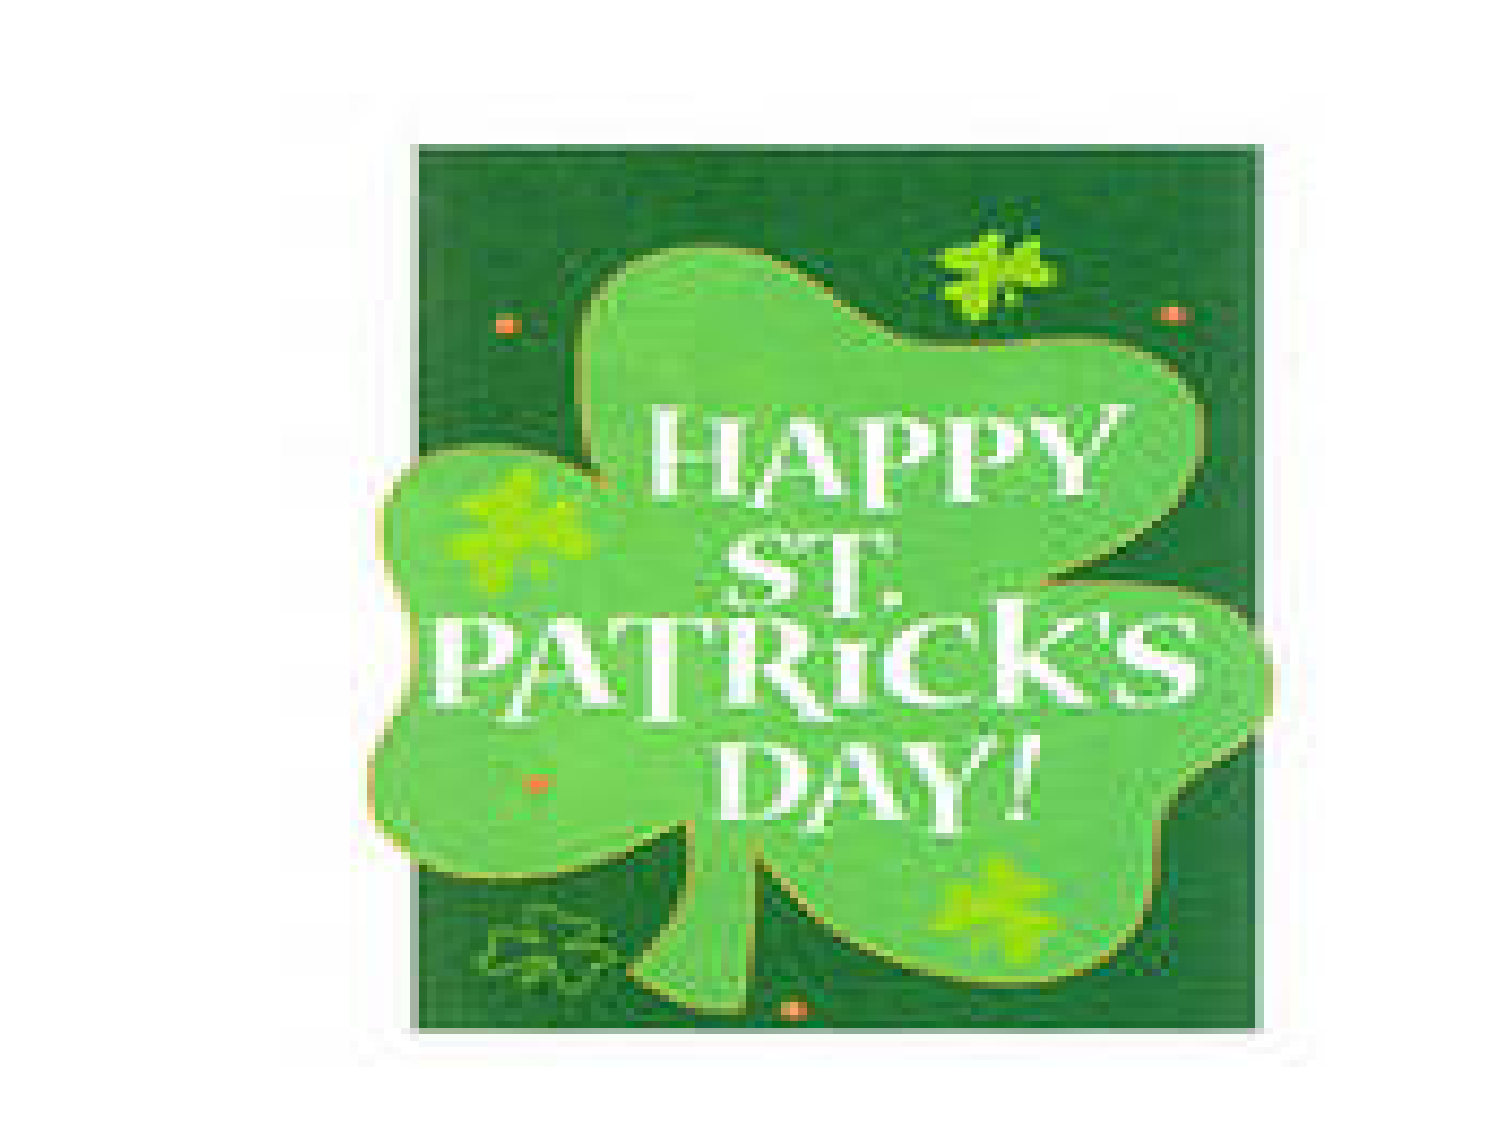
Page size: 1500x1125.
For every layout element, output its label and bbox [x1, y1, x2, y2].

list [280, 93, 1325, 1067]
